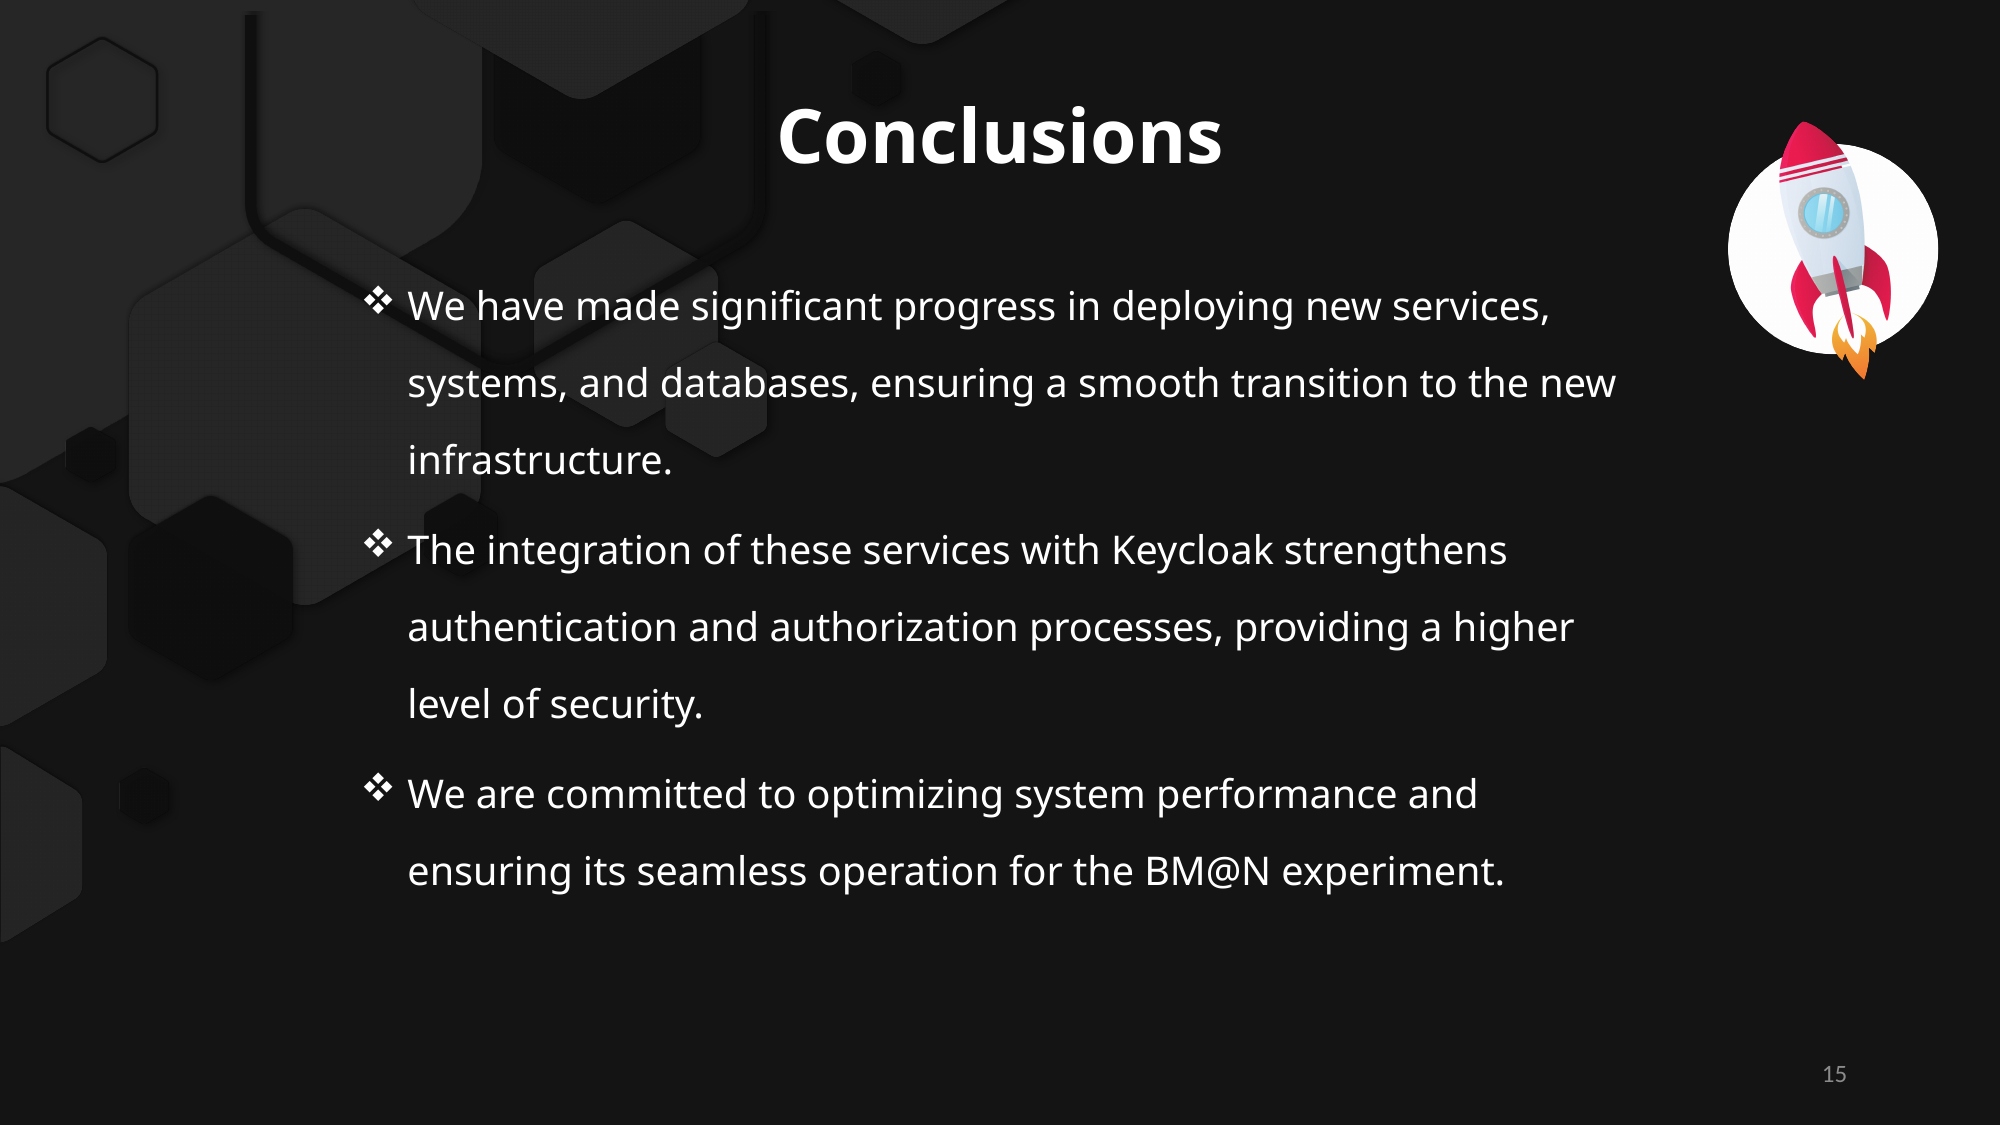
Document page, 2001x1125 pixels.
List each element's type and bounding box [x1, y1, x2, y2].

picture [1611, 0, 2000, 393]
text_box [0, 0, 1672, 942]
slide_number [1412, 1042, 1863, 1103]
